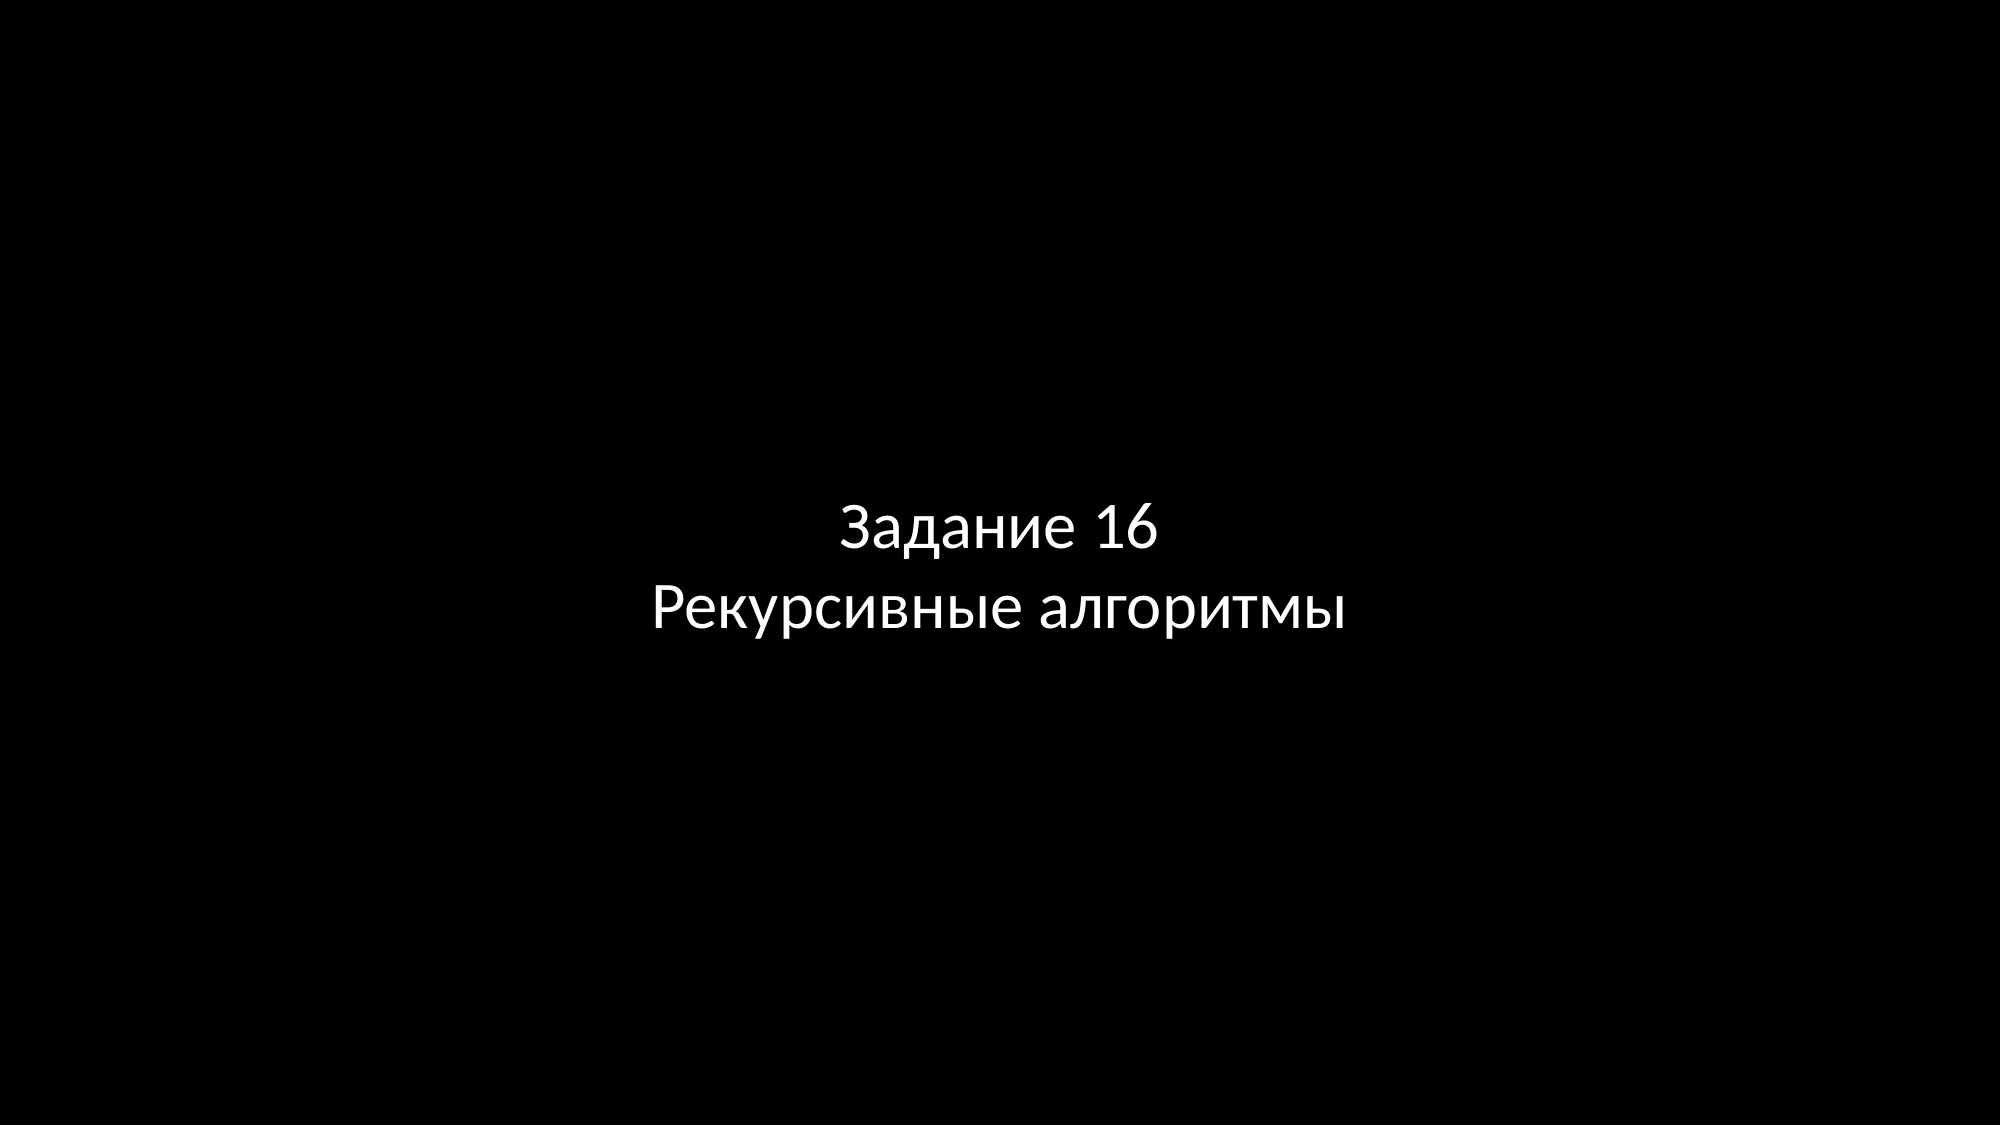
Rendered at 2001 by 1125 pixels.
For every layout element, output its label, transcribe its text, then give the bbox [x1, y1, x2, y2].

text_box Задание 16 Рекурсивные алгоритмы [579, 474, 1421, 649]
